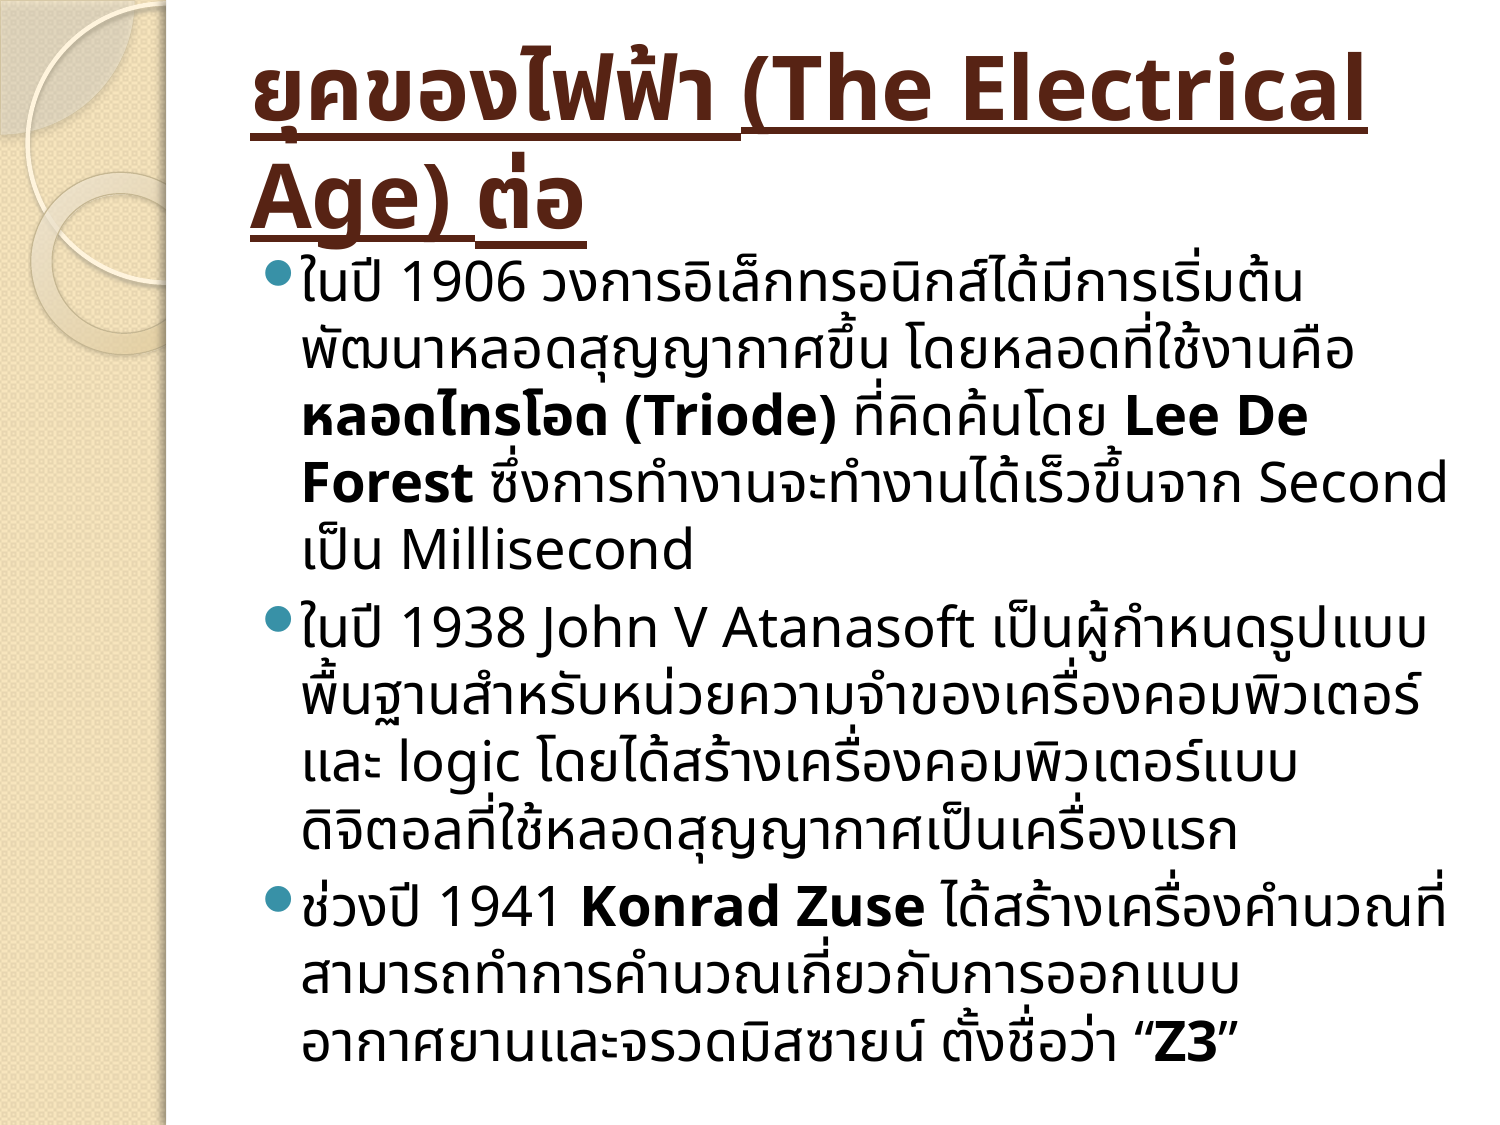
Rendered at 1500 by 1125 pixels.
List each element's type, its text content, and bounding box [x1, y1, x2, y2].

title ยุคของไฟฟ้า (The Electrical Age) ต่อ [235, 45, 1466, 233]
list ในปี 1906 วงการอิเล็กทรอนิกส์ได้มีการเริ่มต้นพัฒนาหลอดสุญญากาศขึ้น โดยหลอดที่ใช้งานคือ หลอดไทรโอด (Triode) ที่คิดค้นโดย Lee De Forest ซึ่งการทำงานจะทำงานได้เร็วขึ้นจาก Second เป็น Millisecond ในปี 1938 John V Atanasoft เป็นผู้กำหนดรูปแบบพื้นฐานสำหรับหน่วยความจำของเครื่องคอมพิวเตอร์ และ logic โดยได้สร้างเครื่องคอมพิวเตอร์แบบดิจิตอลที่ใช้หลอดสุญญากาศเป็นเครื่องแรก ช่วงปี 1941 Konrad Zuse ได้สร้างเครื่องคำนวณที่สามารถทำการคำนวณเกี่ยวกับการออกแบบอากาศยานและจรวดมิสซายน์ ตั้งชื่อว่า “Z3” [235, 237, 1466, 1090]
